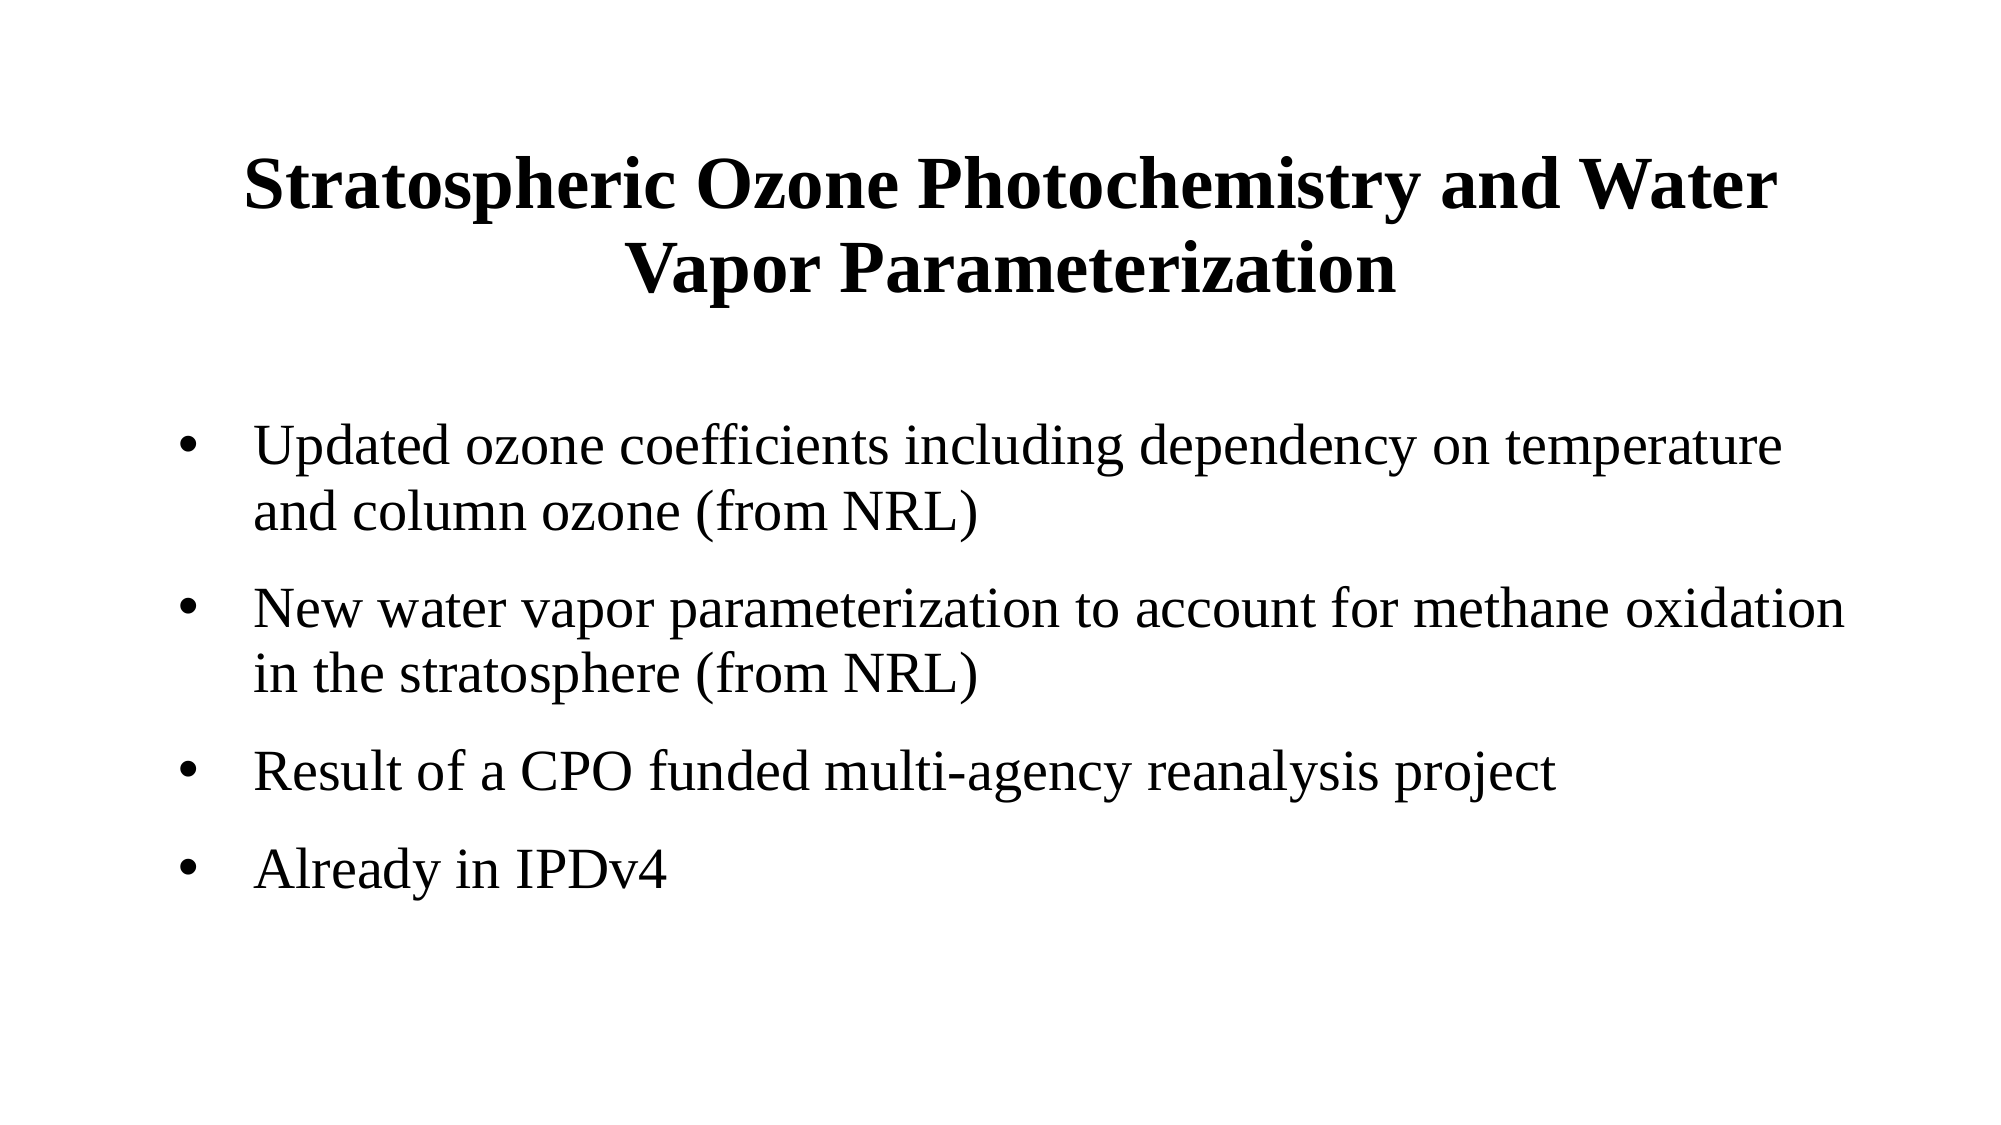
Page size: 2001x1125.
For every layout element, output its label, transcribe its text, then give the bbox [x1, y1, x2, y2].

subtitle Updated ozone coefficients including dependency on temperature and column ozone (from NRL) New water vapor parameterization to account for methane oxidation in the stratosphere (from NRL) Result of a CPO funded multi-agency reanalysis project Already in IPDv4 [178, 407, 1851, 1002]
title Stratospheric Ozone Photochemistry and Water Vapor Parameterization [160, 104, 1862, 346]
